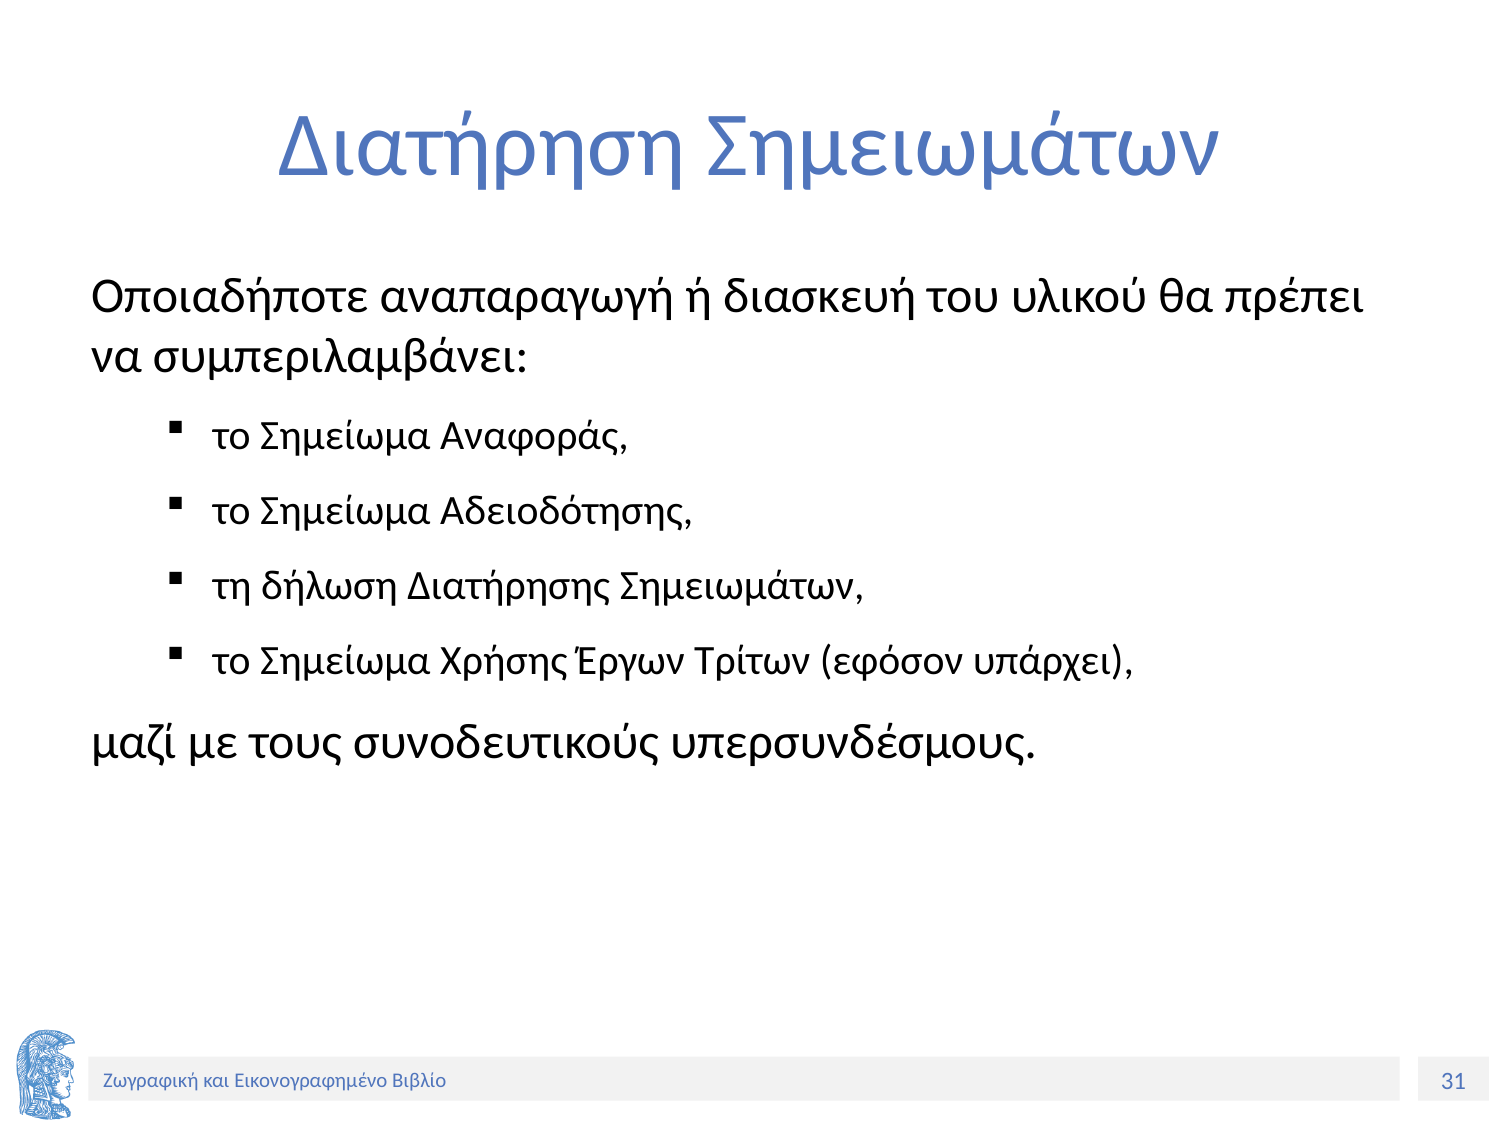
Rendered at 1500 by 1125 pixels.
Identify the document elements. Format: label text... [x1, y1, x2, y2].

list Οποιαδήποτε αναπαραγωγή ή διασκευή του υλικού θα πρέπει να συμπεριλαμβάνει: το Σημείωμα Αναφοράς, το Σημείωμα Αδειοδότησης, τη δήλωση Διατήρησης Σημειωμάτων, το Σημείωμα Χρήσης Έργων Τρίτων (εφόσον υπάρχει), μαζί με τους συνοδευτικούς υπερσυνδέσμους. [76, 255, 1427, 998]
picture [9, 1026, 81, 1120]
title Διατήρηση Σημειωμάτων [75, 45, 1425, 233]
